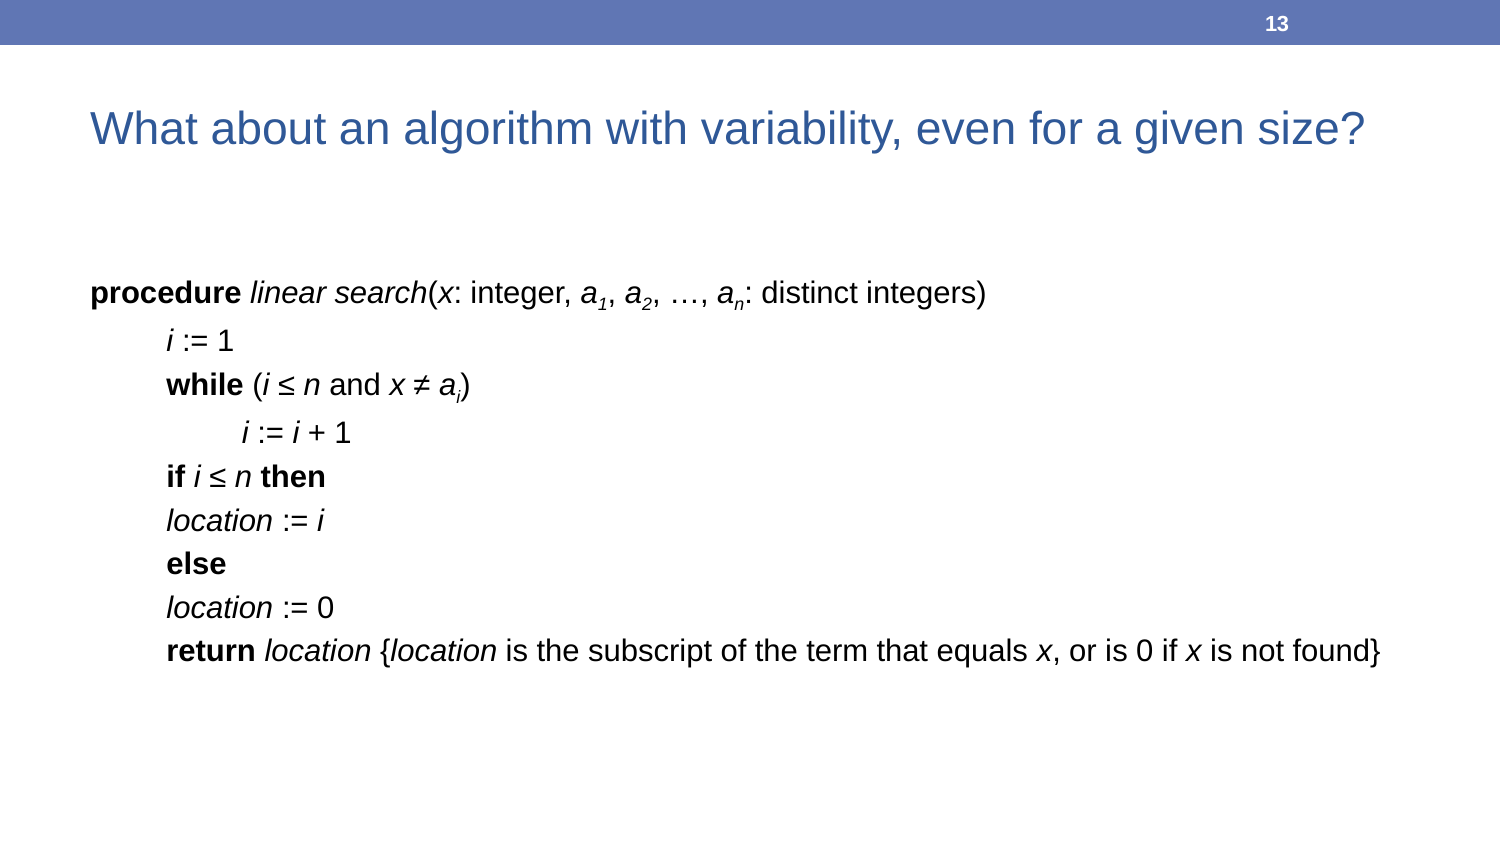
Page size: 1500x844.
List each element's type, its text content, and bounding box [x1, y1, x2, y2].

text_box What about an algorithm with variability, even for a given size? [74, 65, 1425, 188]
slide_number 13 [1250, 2, 1425, 43]
list procedure linear search(x: integer, a1, a2, …, an: distinct integers) i := 1 while (i ≤ n and x ≠ ai) i := i + 1 if i ≤ n then location := i else location := 0 return location {location is the subscript of the term that equals x, or is 0 if x is not found} [75, 264, 1425, 707]
